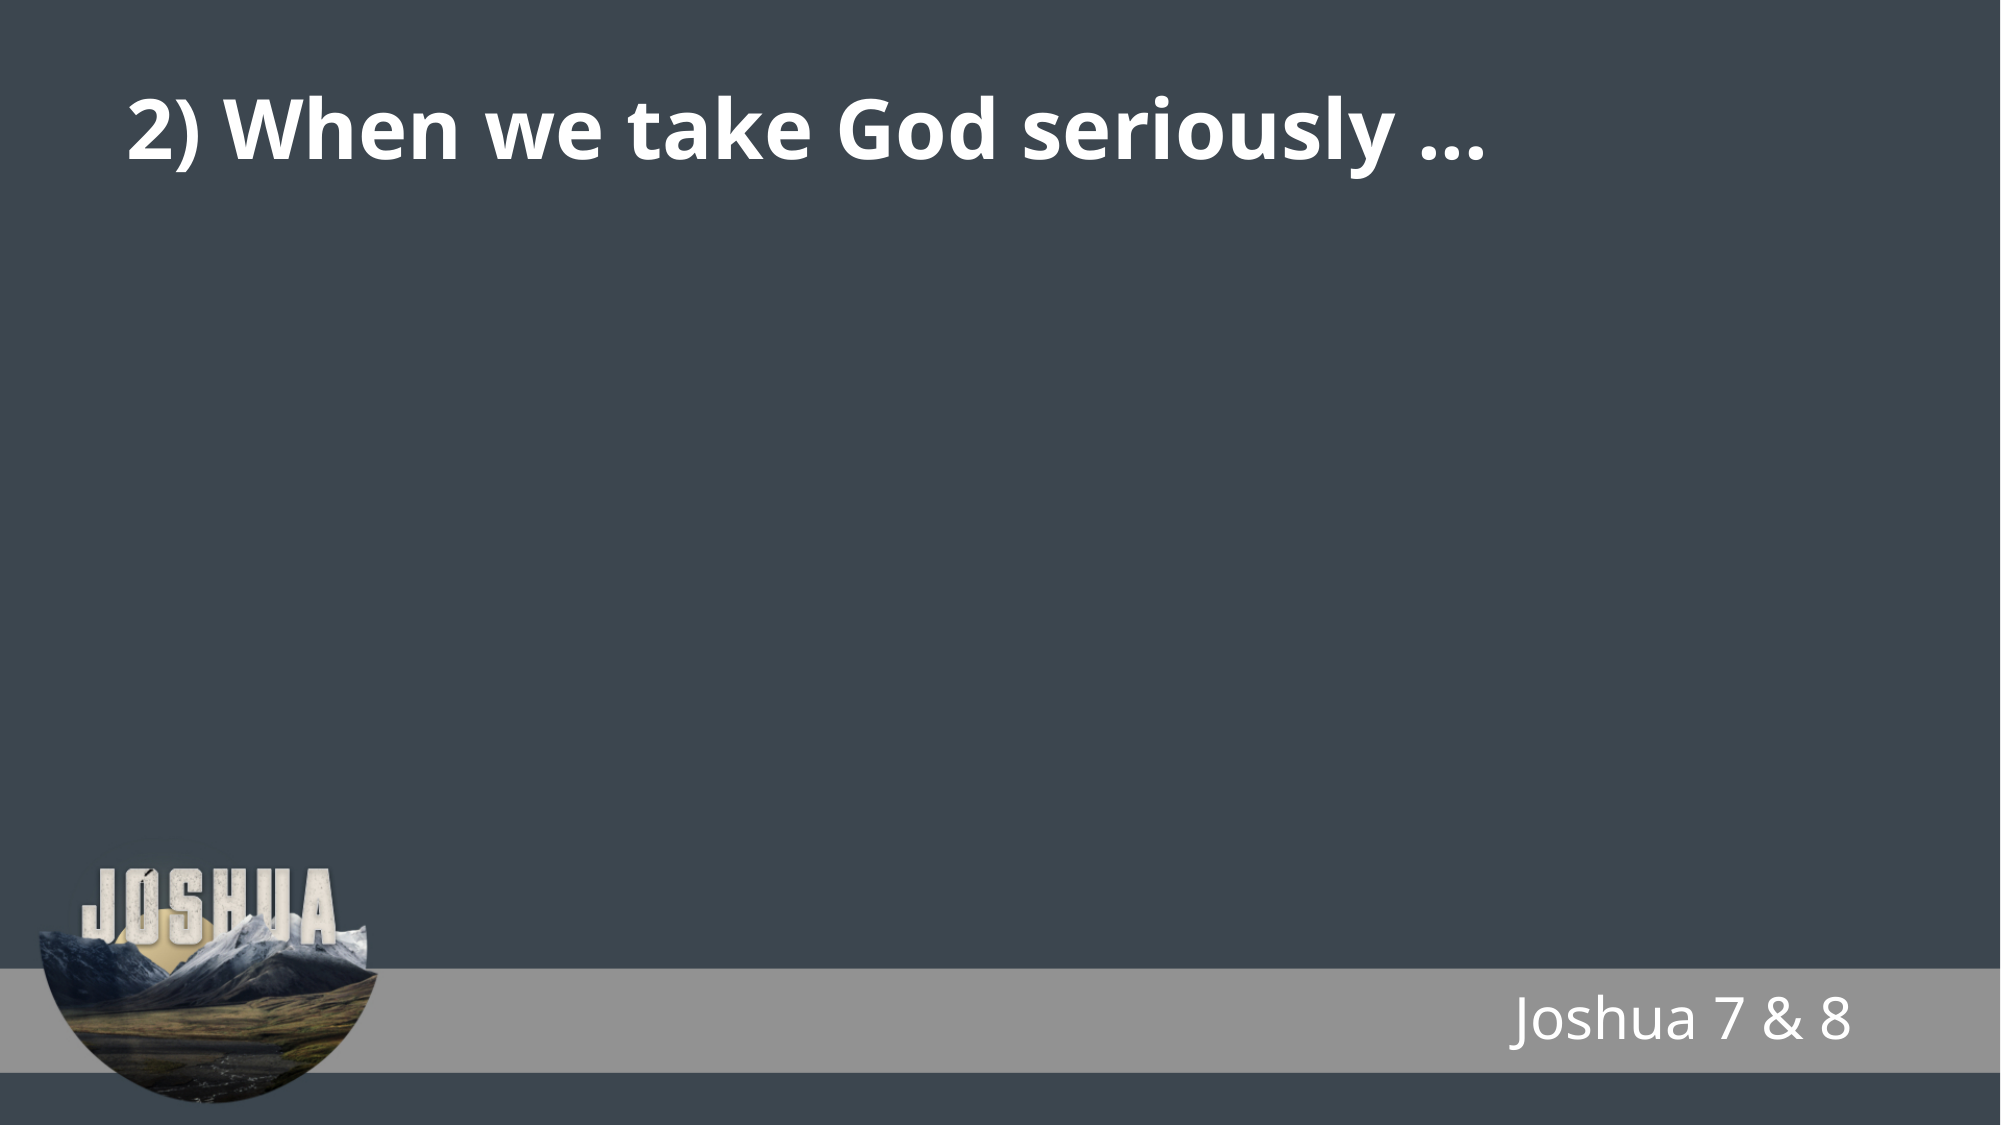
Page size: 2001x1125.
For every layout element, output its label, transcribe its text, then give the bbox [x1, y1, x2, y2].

text_box Joshua 7 & 8 [1403, 973, 1868, 1059]
text_box 2) When we take God seriously ... [111, 68, 1899, 184]
picture [0, 0, 2001, 1125]
